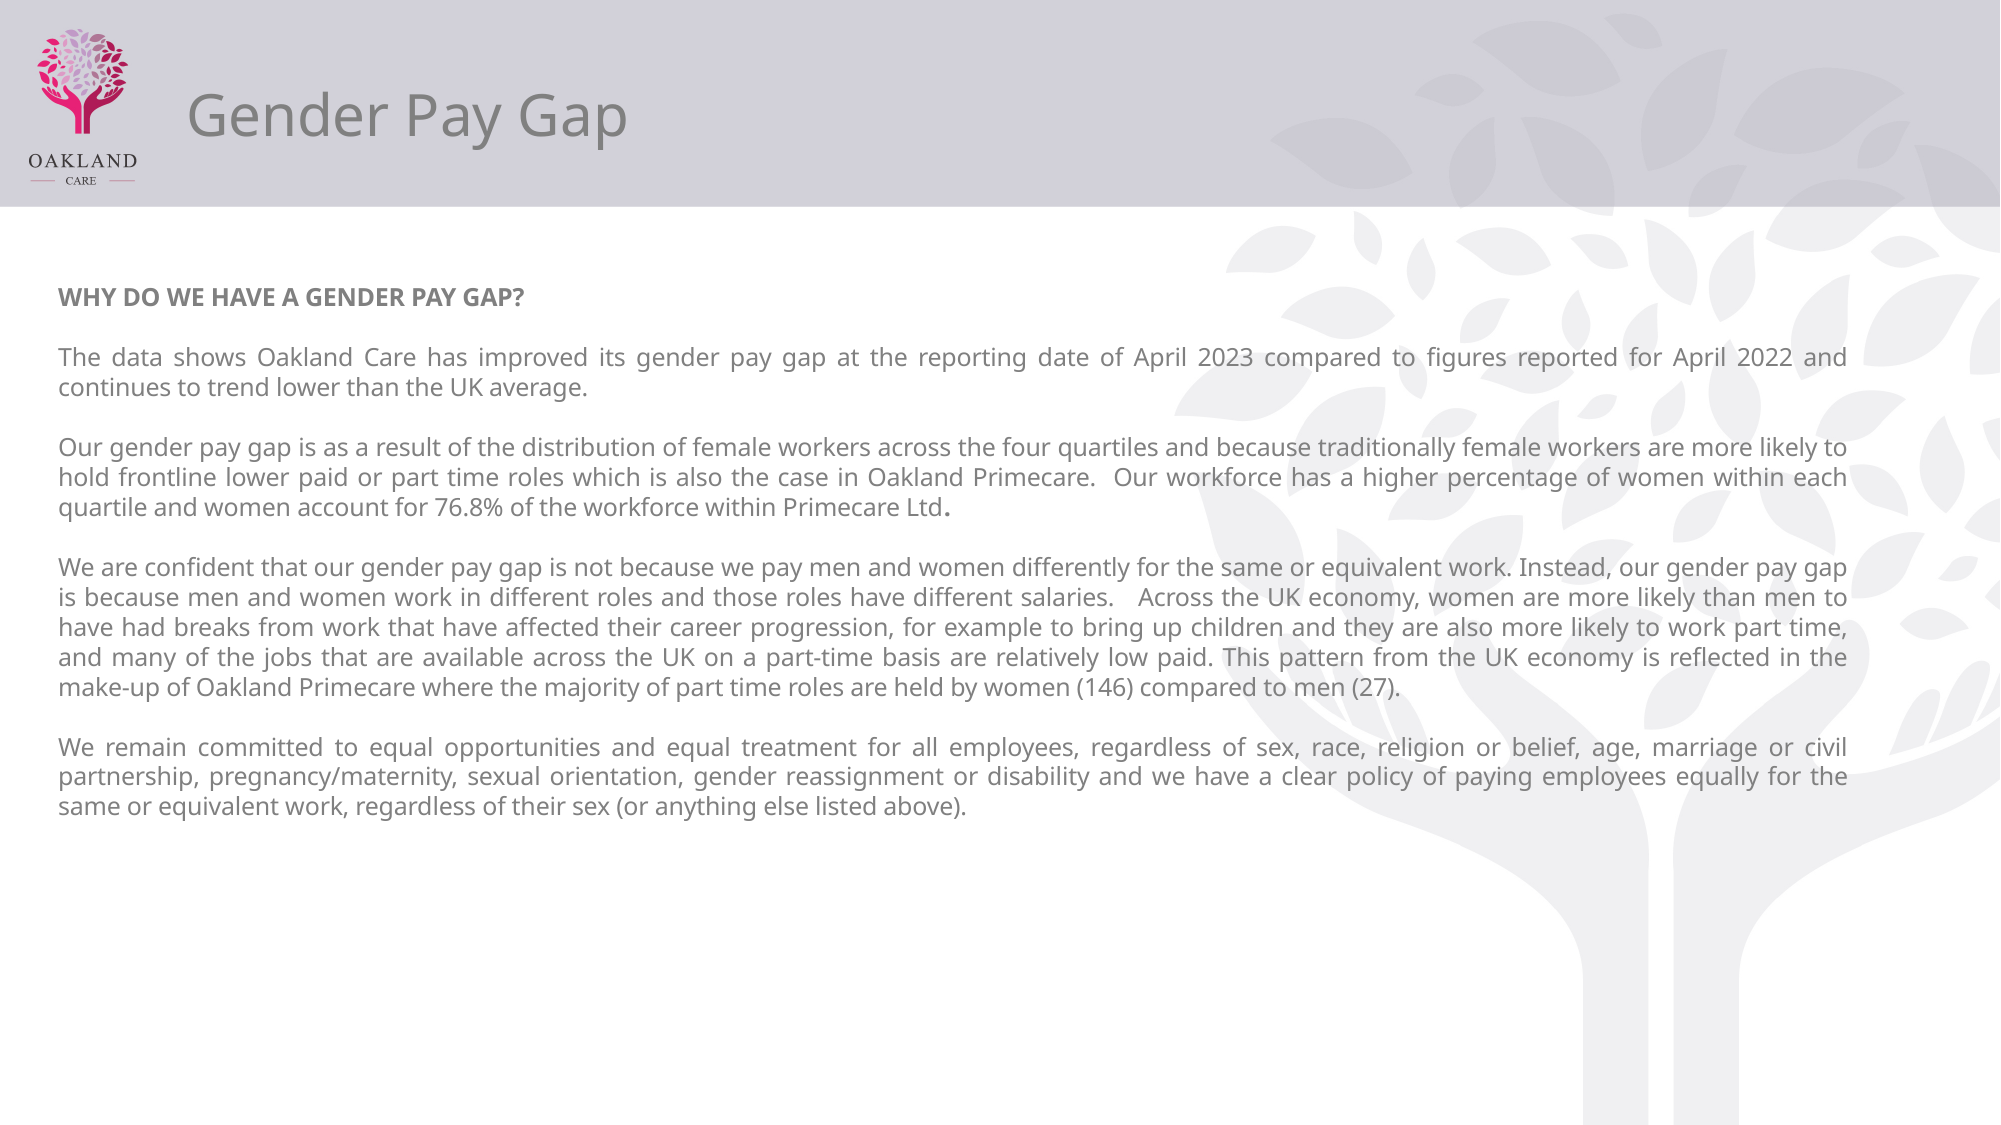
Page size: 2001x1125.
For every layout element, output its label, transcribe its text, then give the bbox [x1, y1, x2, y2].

text_box WHY DO WE HAVE A GENDER PAY GAP? The data shows Oakland Care has improved its gender pay gap at the reporting date of April 2023 compared to figures reported for April 2022 and continues to trend lower than the UK average. Our gender pay gap is as a result of the distribution of female workers across the four quartiles and because traditionally female workers are more likely to hold frontline lower paid or part time roles which is also the case in Oakland Primecare. Our workforce has a higher percentage of women within each quartile and women account for 76.8% of the workforce within Primecare Ltd. We are confident that our gender pay gap is not because we pay men and women differently for the same or equivalent work. Instead, our gender pay gap is because men and women work in different roles and those roles have different salaries. Across the UK economy, women are more likely than men to have had breaks from work that have affected their career progression, for example to bring up children and they are also more likely to work part time, and many of the jobs that are available across the UK on a part-time basis are relatively low paid. This pattern from the UK economy is reflected in the make-up of Oakland Primecare where the majority of part time roles are held by women (146) compared to men (27). We remain committed to equal opportunities and equal treatment for all employees, regardless of sex, race, religion or belief, age, marriage or civil partnership, pregnancy/maternity, sexual orientation, gender reassignment or disability and we have a clear policy of paying employees equally for the same or equivalent work, regardless of their sex (or anything else listed above). [41, 274, 1866, 861]
text_box Gender Pay Gap [171, 78, 1585, 171]
picture [0, 0, 2000, 1125]
